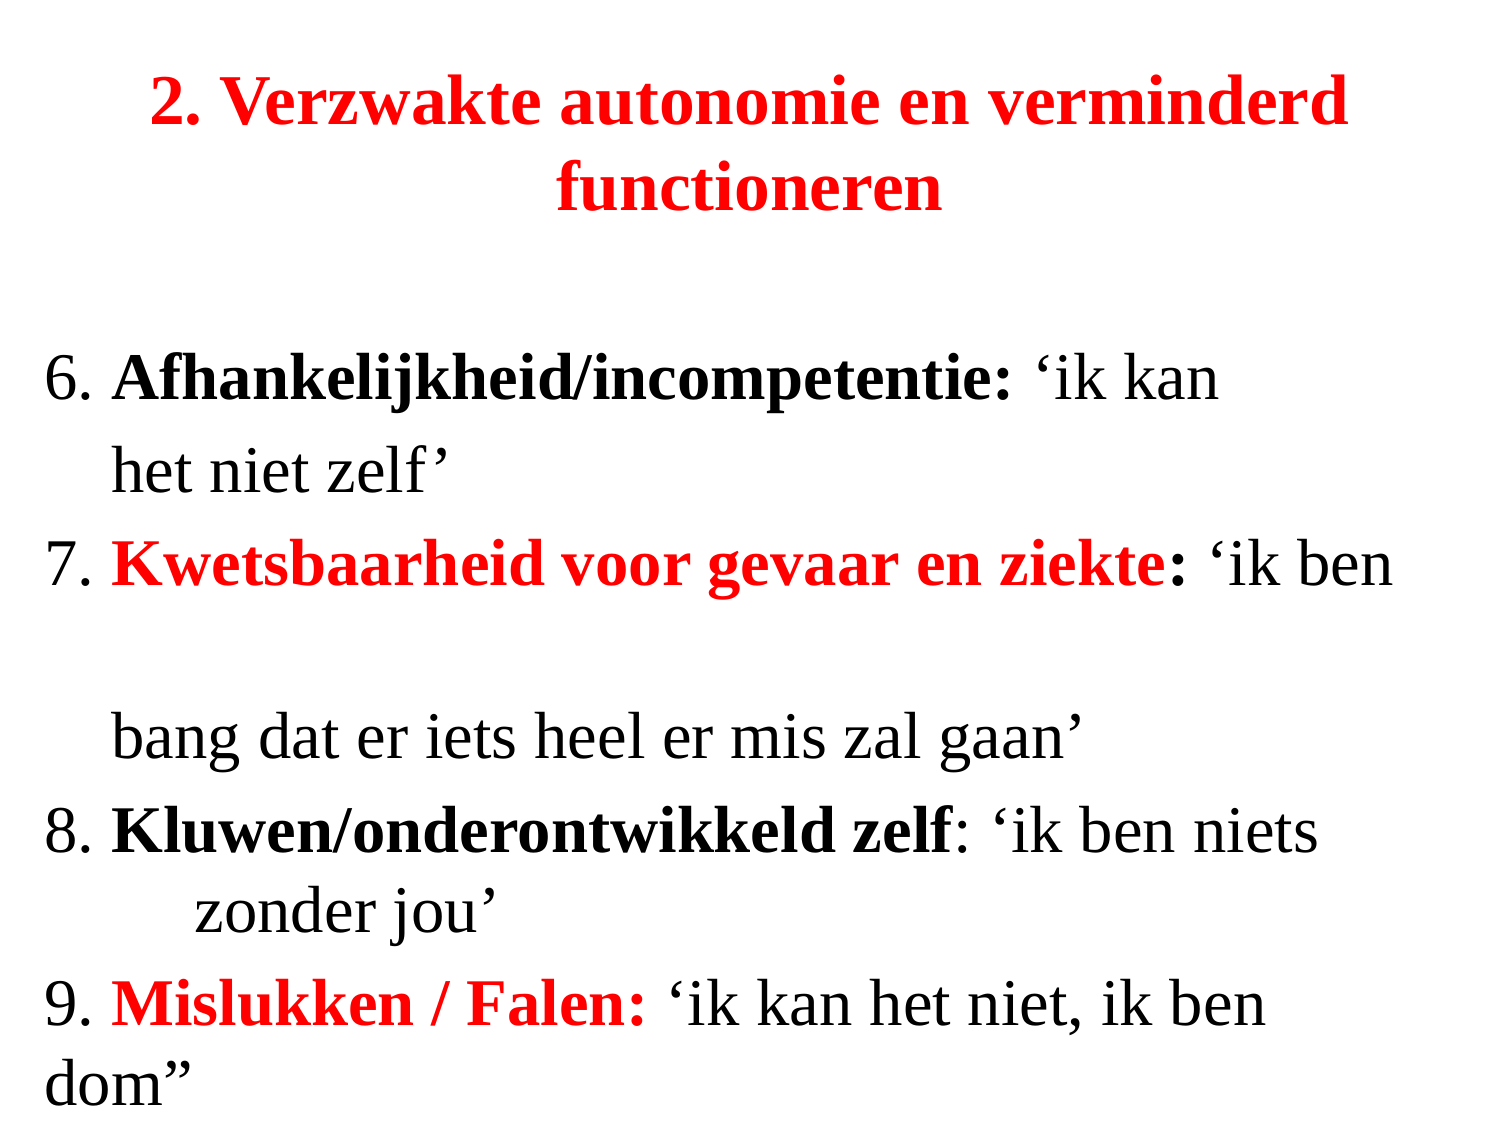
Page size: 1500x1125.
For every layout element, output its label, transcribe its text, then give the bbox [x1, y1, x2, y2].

title 2. Verzwakte autonomie en verminderd functioneren [75, 45, 1425, 233]
list 6. Afhankelijkheid/incompetentie: ‘ik kan het niet zelf’ 7. Kwetsbaarheid voor gevaar en ziekte: ‘ik ben bang dat er iets heel er mis zal gaan’ 8. Kluwen/onderontwikkeld zelf: ‘ik ben niets zonder jou’ 9. Mislukken / Falen: ‘ik kan het niet, ik ben dom” [29, 324, 1436, 1125]
